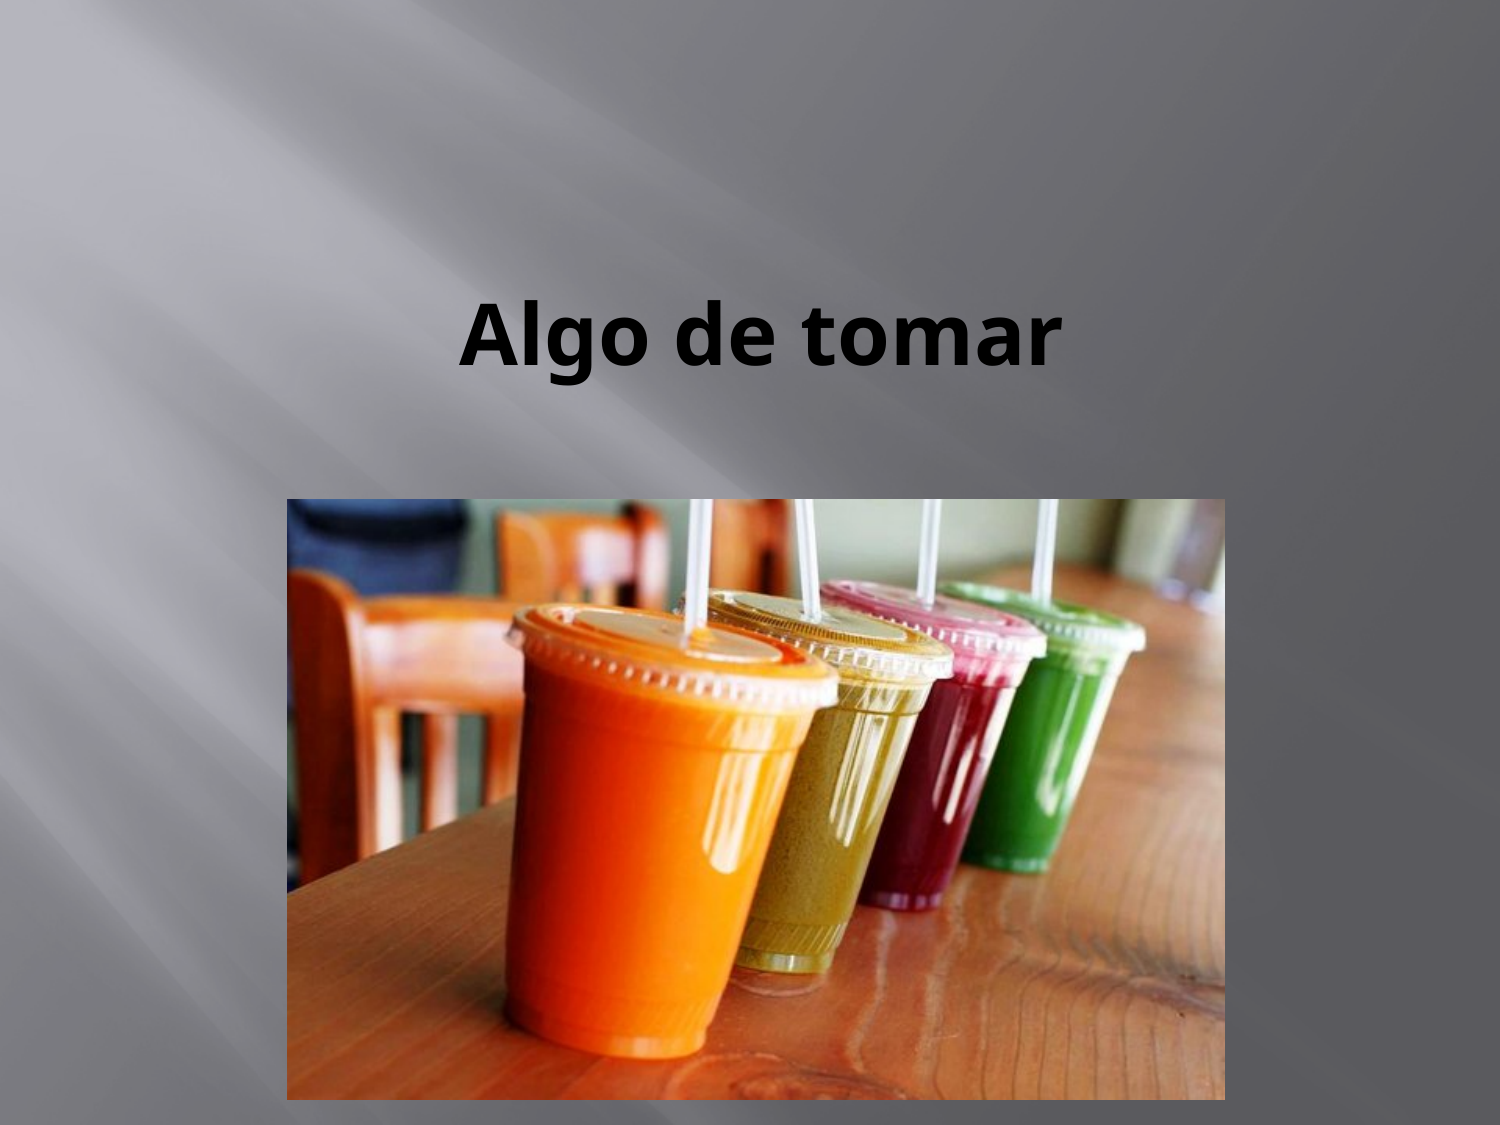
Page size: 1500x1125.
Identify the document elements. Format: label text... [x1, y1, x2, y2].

title Algo de tomar [87, 237, 1438, 425]
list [287, 499, 1226, 1101]
